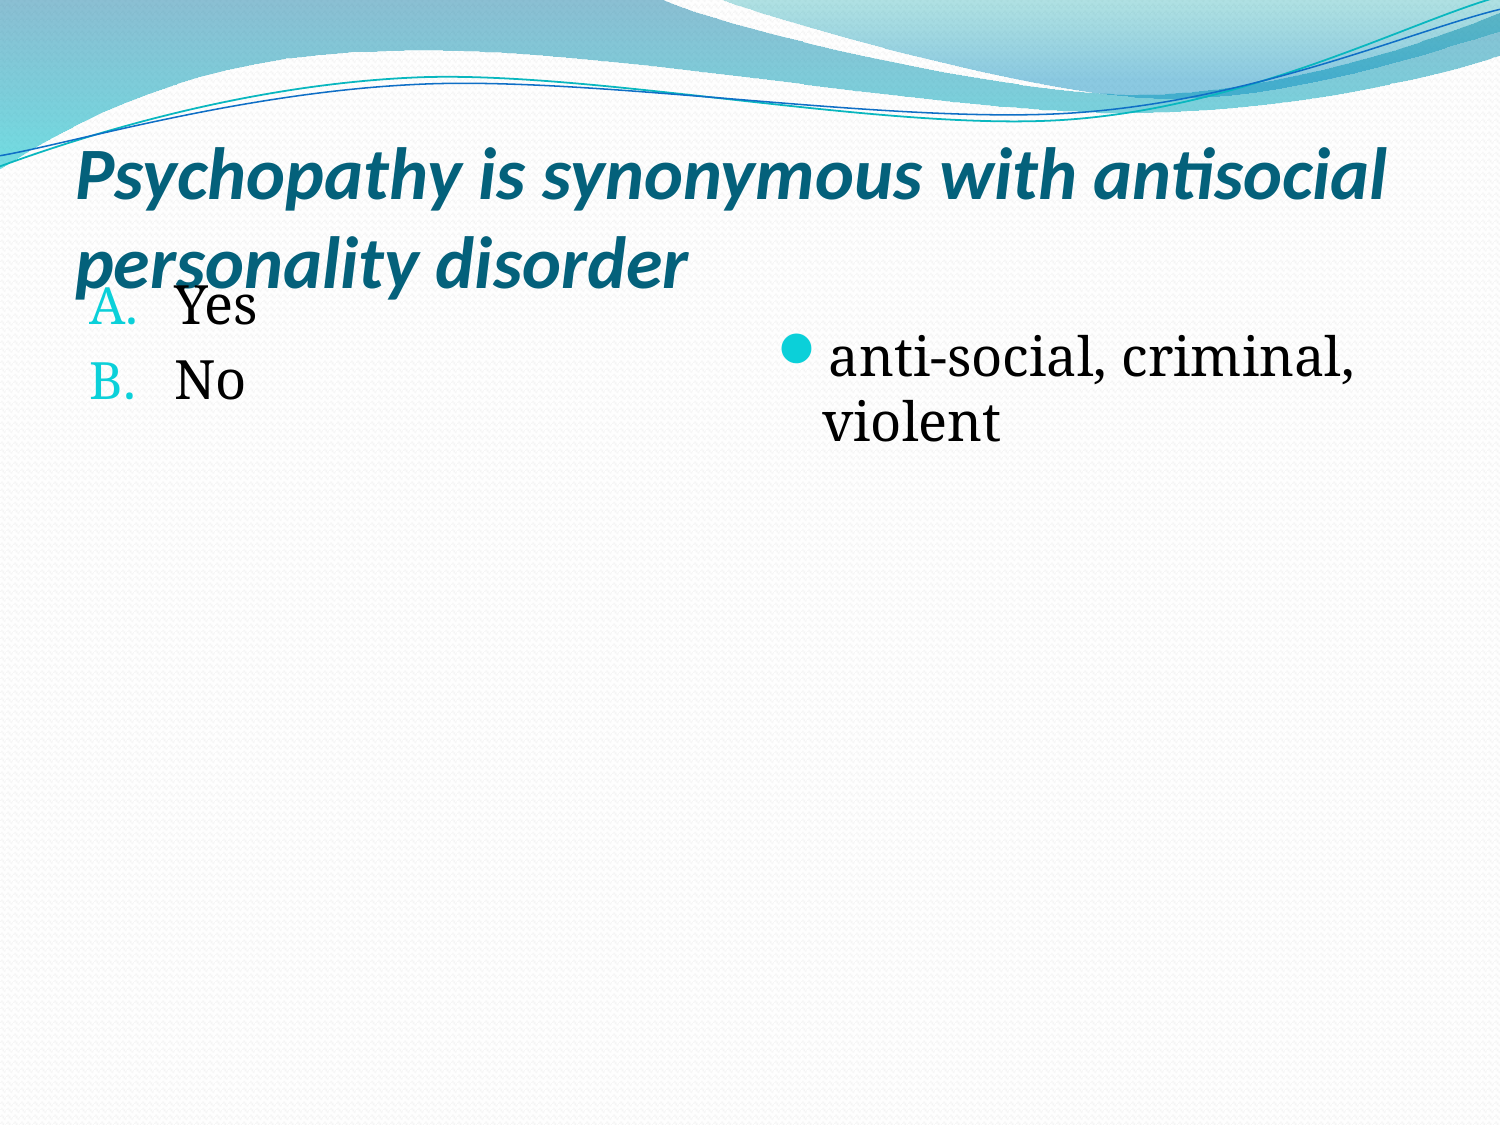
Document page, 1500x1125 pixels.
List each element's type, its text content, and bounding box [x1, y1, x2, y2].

list anti-social, criminal, violent [762, 314, 1425, 1043]
title Psychopathy is synonymous with antisocial personality disorder [75, 115, 1425, 303]
list Yes No [75, 262, 1013, 1005]
